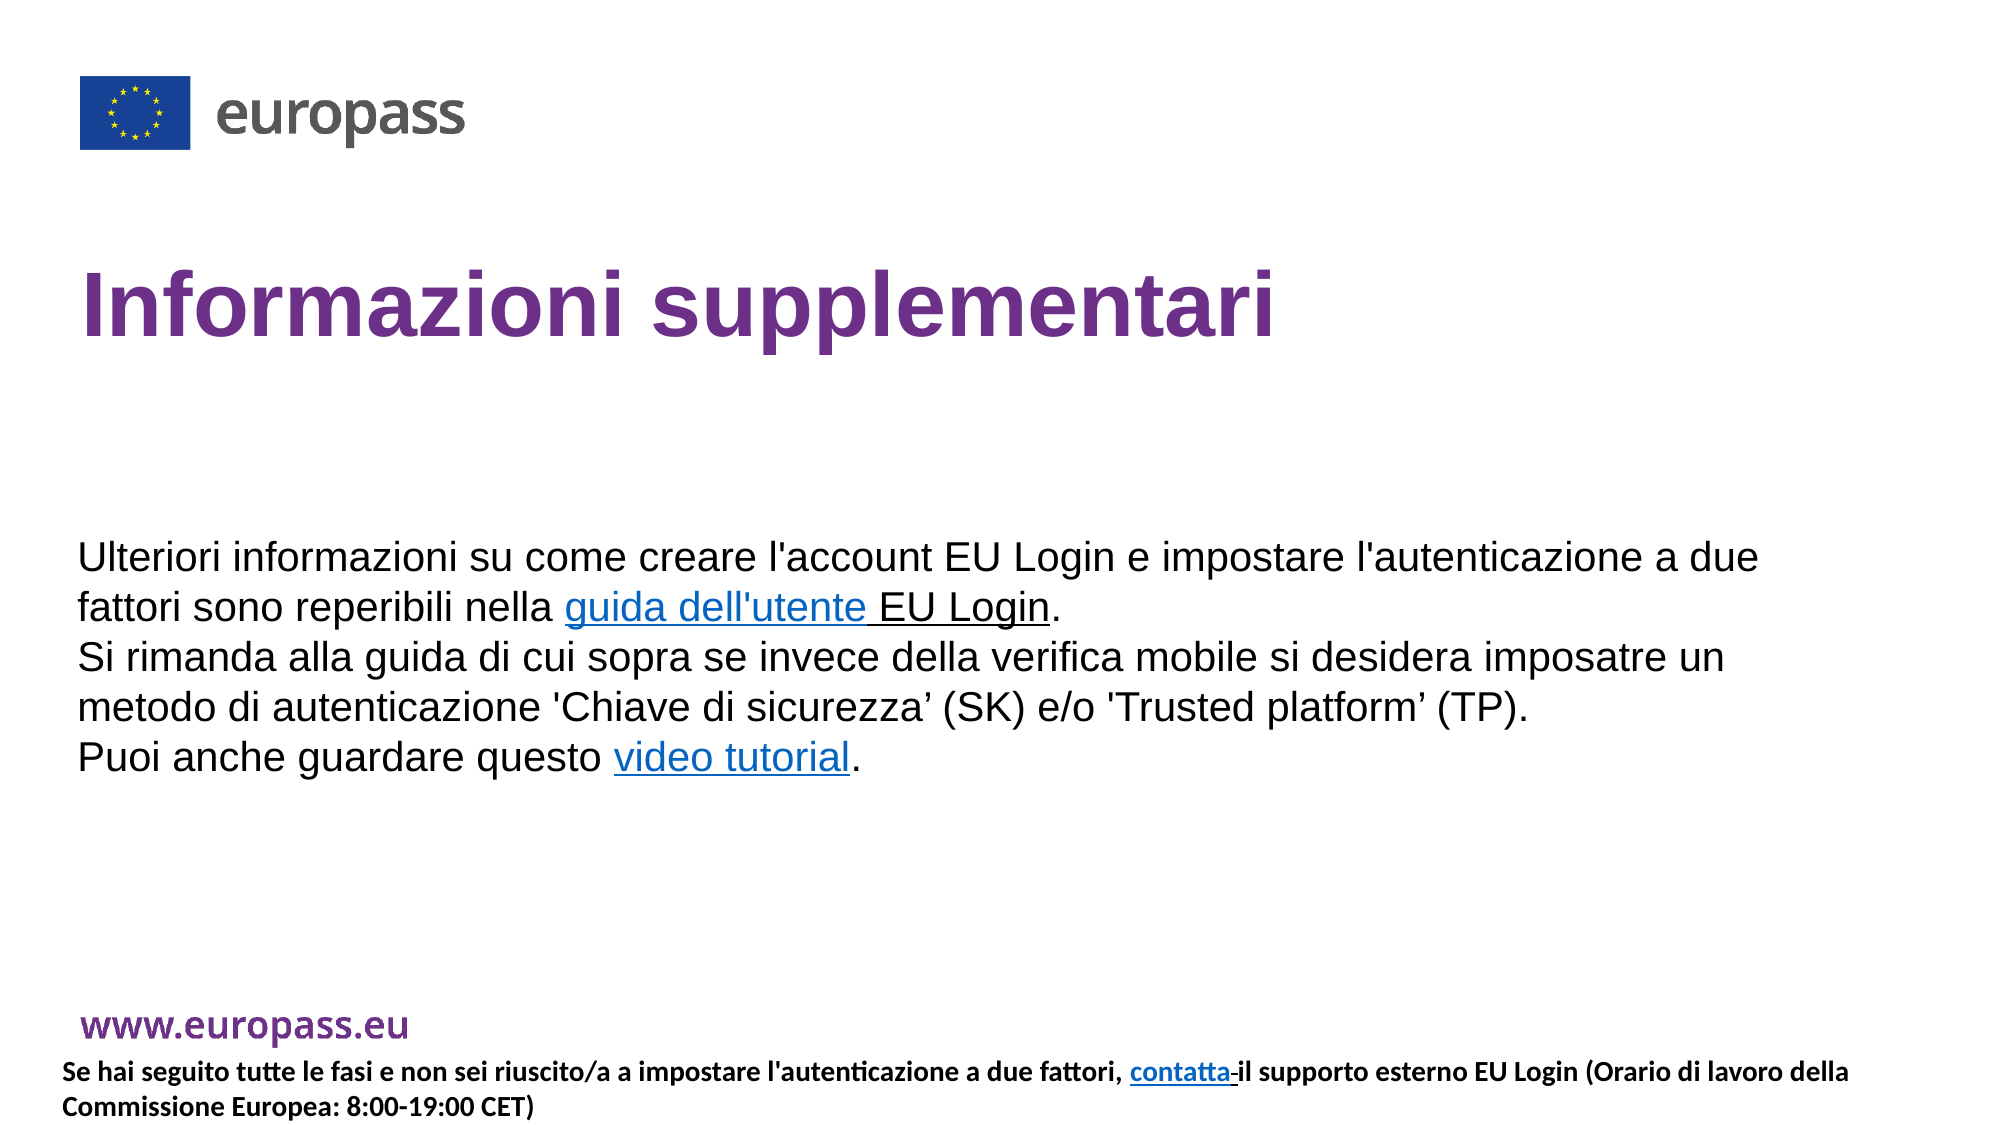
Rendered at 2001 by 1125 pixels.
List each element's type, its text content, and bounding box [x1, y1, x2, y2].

subtitle Ulteriori informazioni su come creare l'account EU Login e impostare l'autenticazione a due fattori sono reperibili nella guida dell'utente EU Login. Si rimanda alla guida di cui sopra se invece della verifica mobile si desidera imposatre un metodo di autenticazione 'Chiave di sicurezza’ (SK) e/o 'Trusted platform’ (TP). Puoi anche guardare questo video tutorial. [62, 522, 1792, 1000]
picture [8, 0, 536, 261]
title Informazioni supplementari [66, 208, 1792, 406]
picture [75, 1004, 414, 1045]
text_box Se hai seguito tutte le fasi e non sei riuscito/a a impostare l'autenticazione a due fattori, contatta il supporto esterno EU Login (Orario di lavoro della Commissione Europea: 8:00-19:00 CET) [47, 1045, 1930, 1125]
